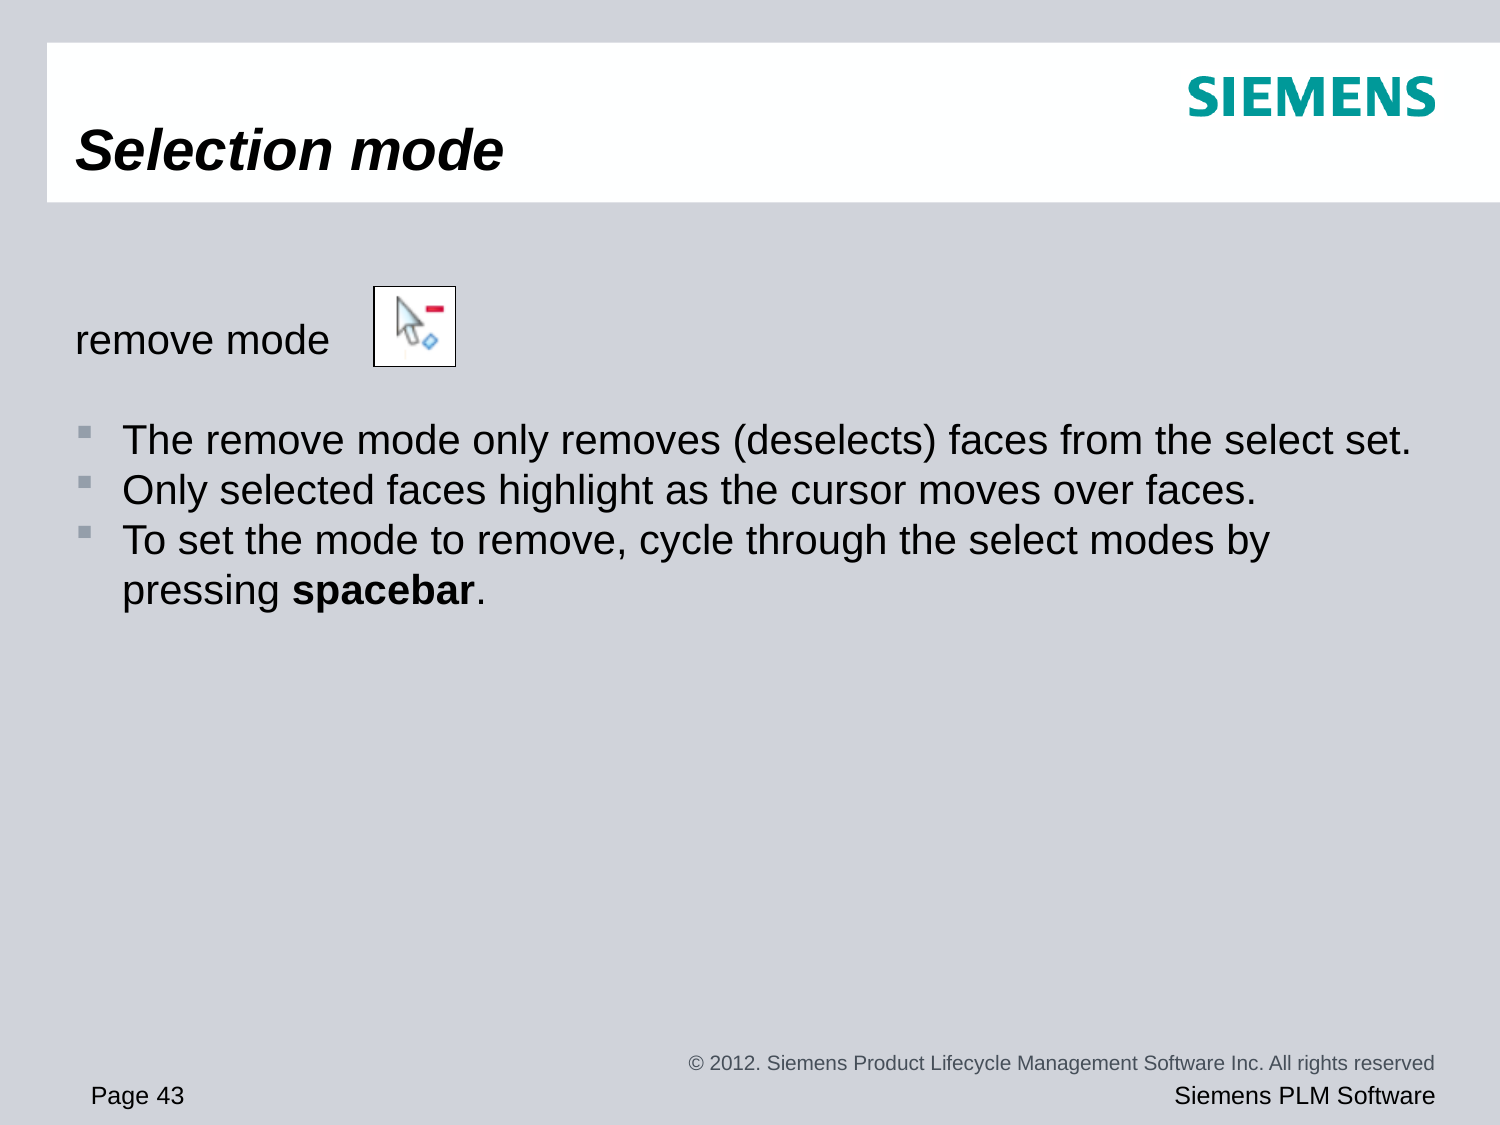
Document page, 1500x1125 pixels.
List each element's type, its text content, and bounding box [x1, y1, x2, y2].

picture [374, 287, 455, 366]
picture [1181, 69, 1444, 123]
title Selection mode [74, 49, 1095, 183]
list remove mode The remove mode only removes (deselects) faces from the select set. Only selected faces highlight as the cursor moves over faces. To set the mode to remove, cycle through the select modes by pressing spacebar. [74, 262, 1426, 1013]
